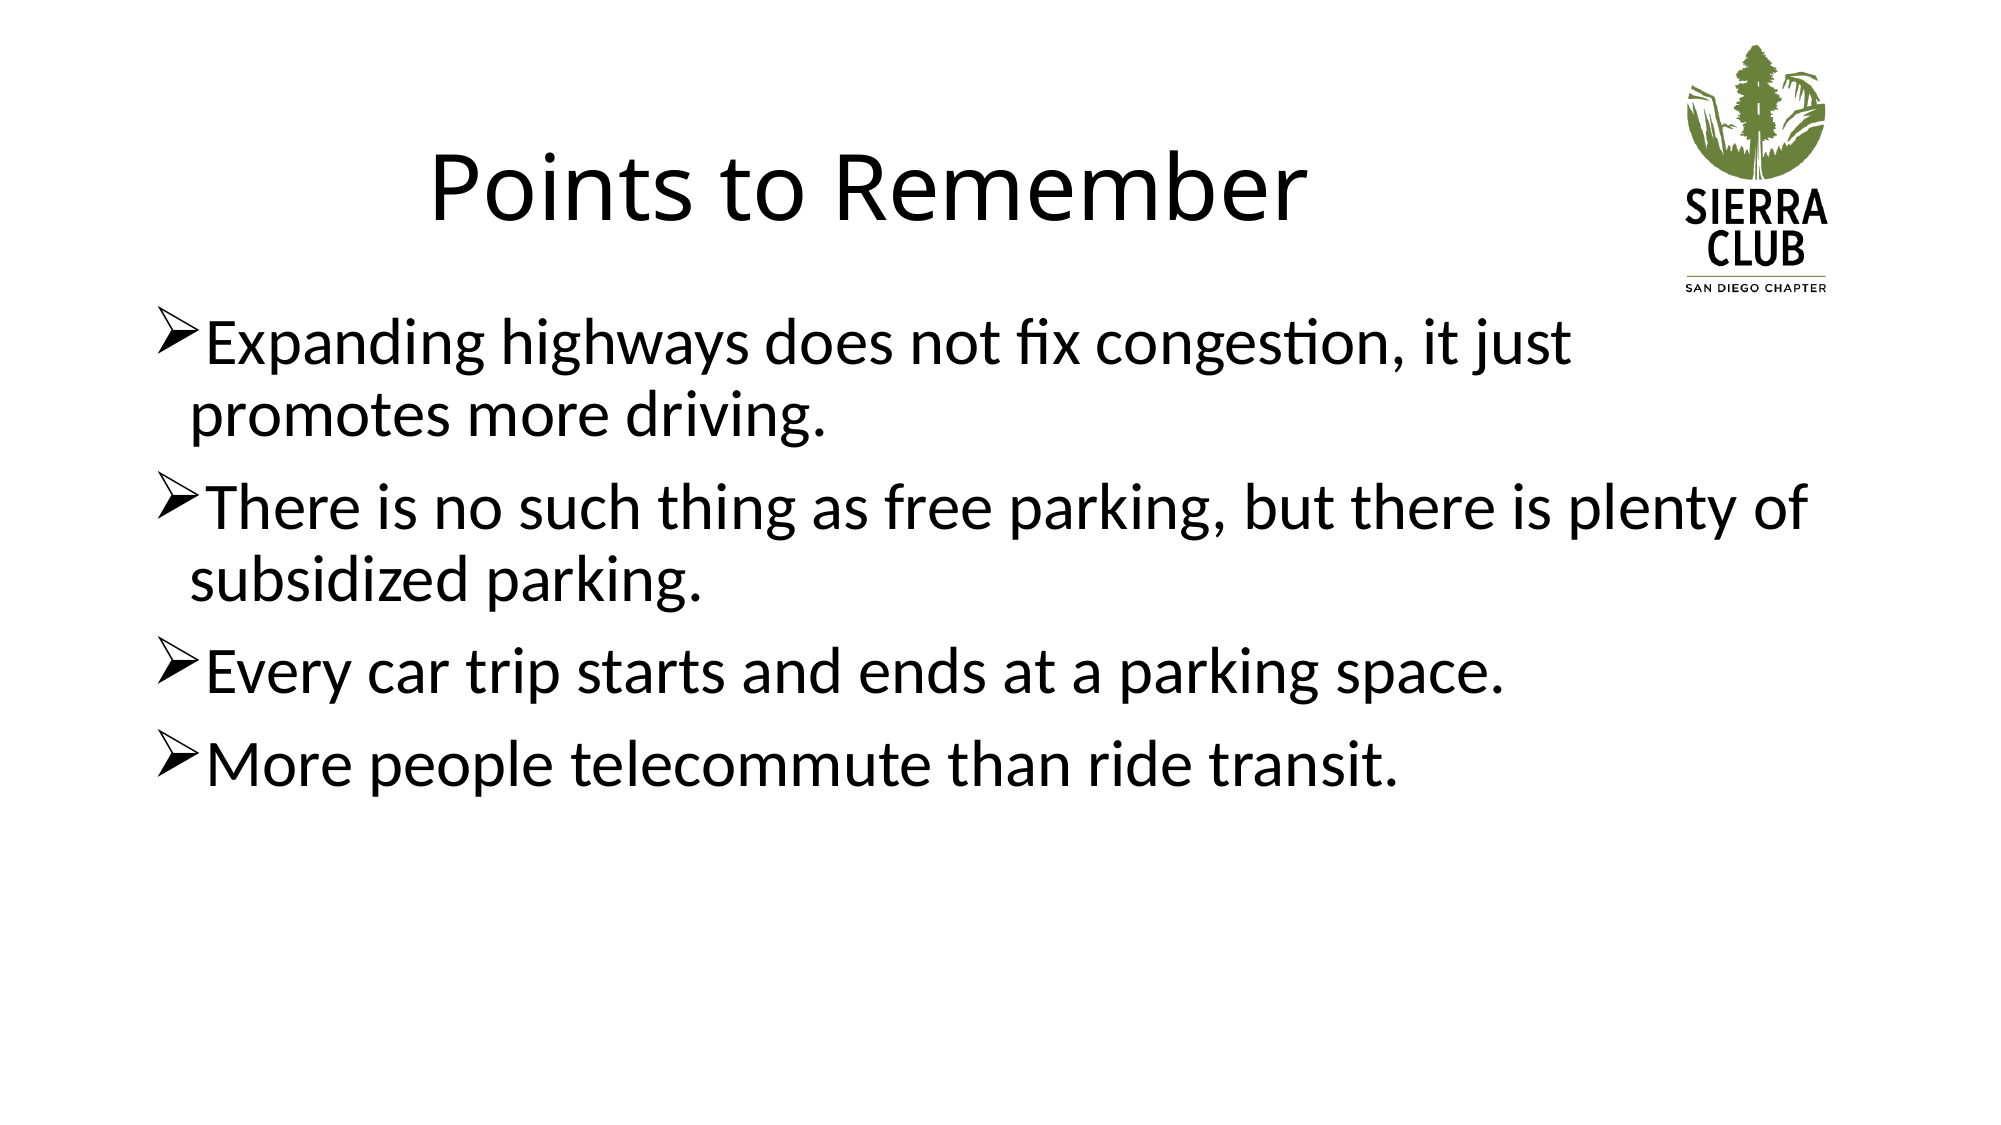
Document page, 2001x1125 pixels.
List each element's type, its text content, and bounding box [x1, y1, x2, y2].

list Expanding highways does not fix congestion, it just promotes more driving. There is no such thing as free parking, but there is plenty of subsidized parking. Every car trip starts and ends at a parking space. More people telecommute than ride transit. [137, 299, 1863, 1014]
title Points to Remember [137, 82, 1600, 299]
picture [1678, 38, 1831, 299]
